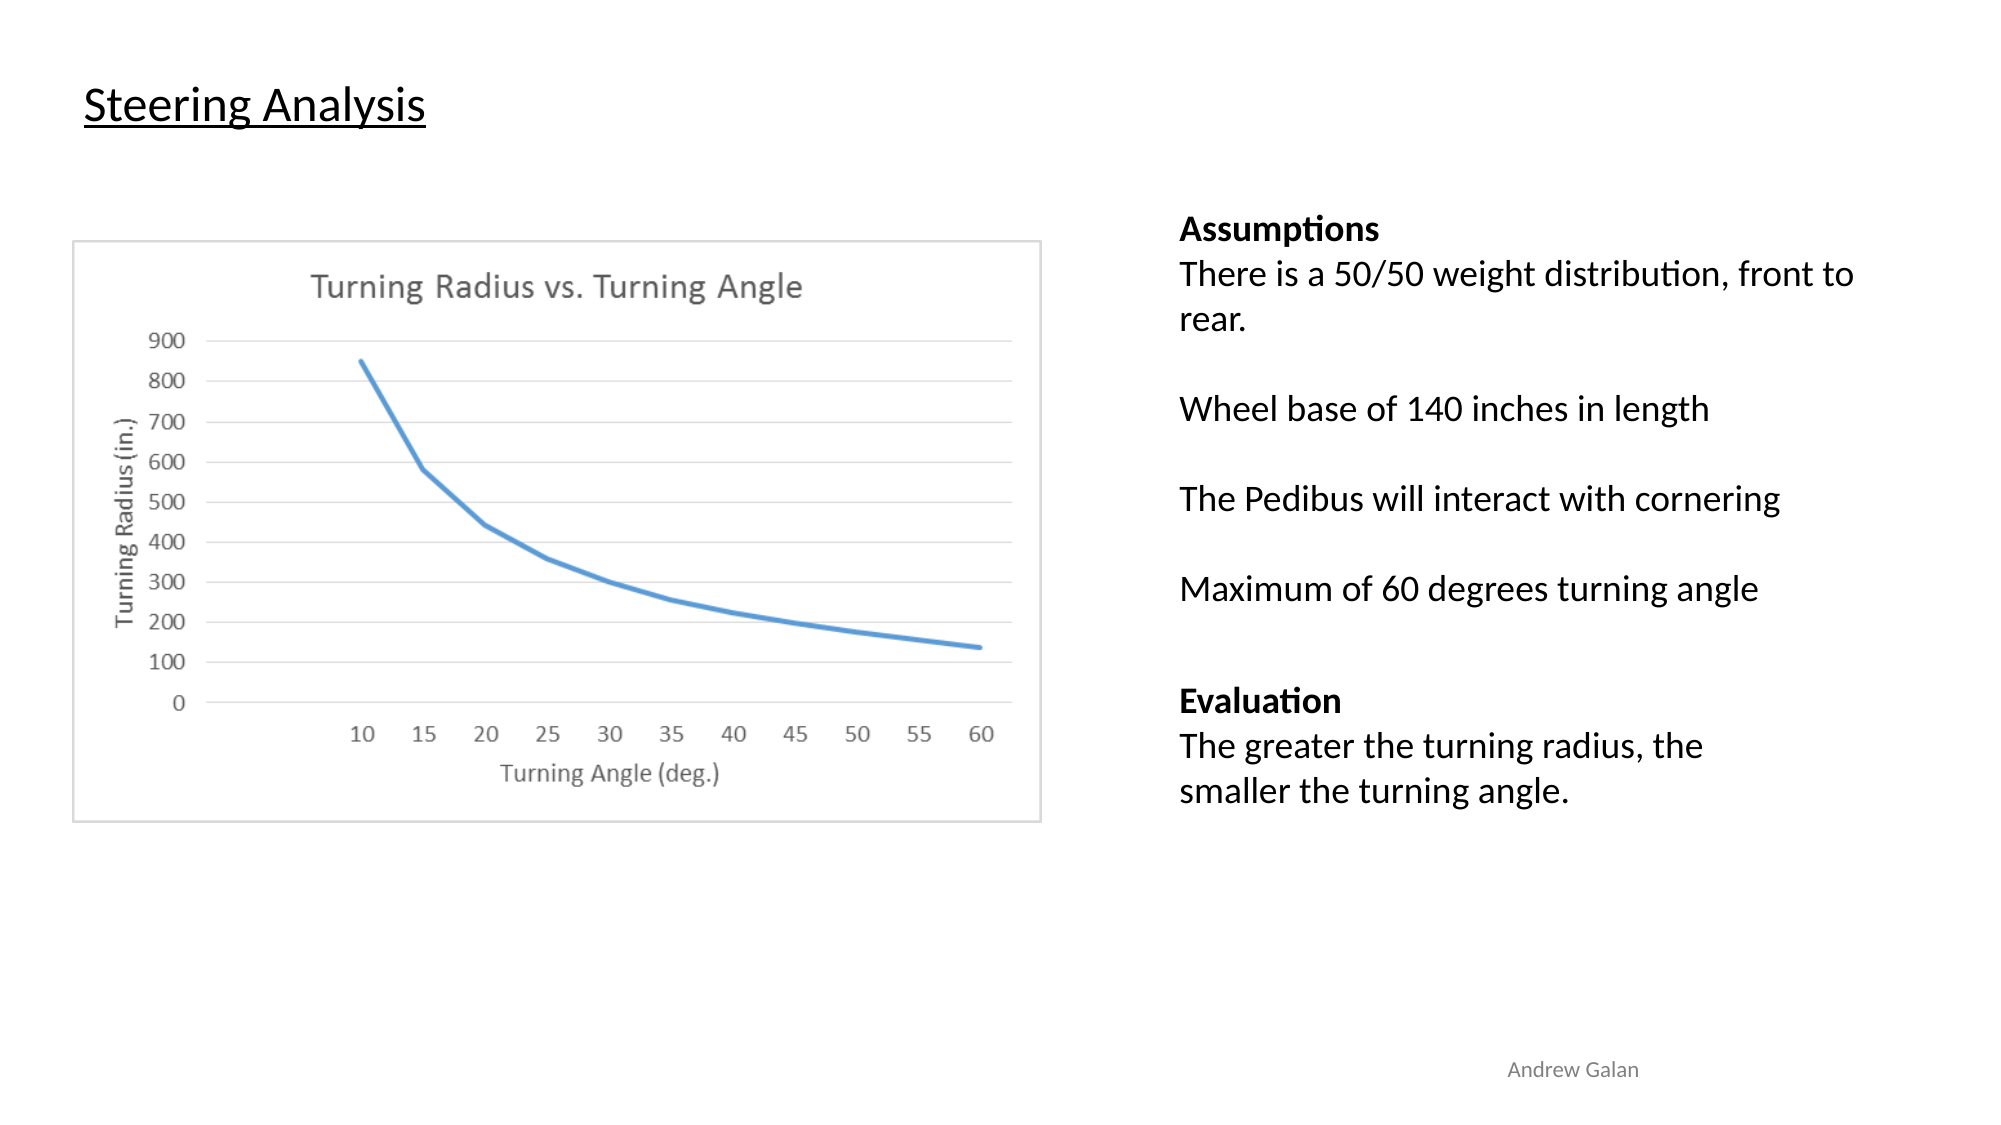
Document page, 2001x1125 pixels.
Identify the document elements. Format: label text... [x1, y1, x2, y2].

text_box Assumptions There is a 50/50 weight distribution, front to rear. Wheel base of 140 inches in length The Pedibus will interact with cornering Maximum of 60 degrees turning angle [1164, 196, 1946, 707]
text_box Steering Analysis [68, 64, 934, 140]
text_box Evaluation The greater the turning radius, the smaller the turning angle. [1164, 668, 1823, 954]
text_box Andrew Galan [1492, 1047, 1700, 1090]
picture [72, 240, 1042, 823]
